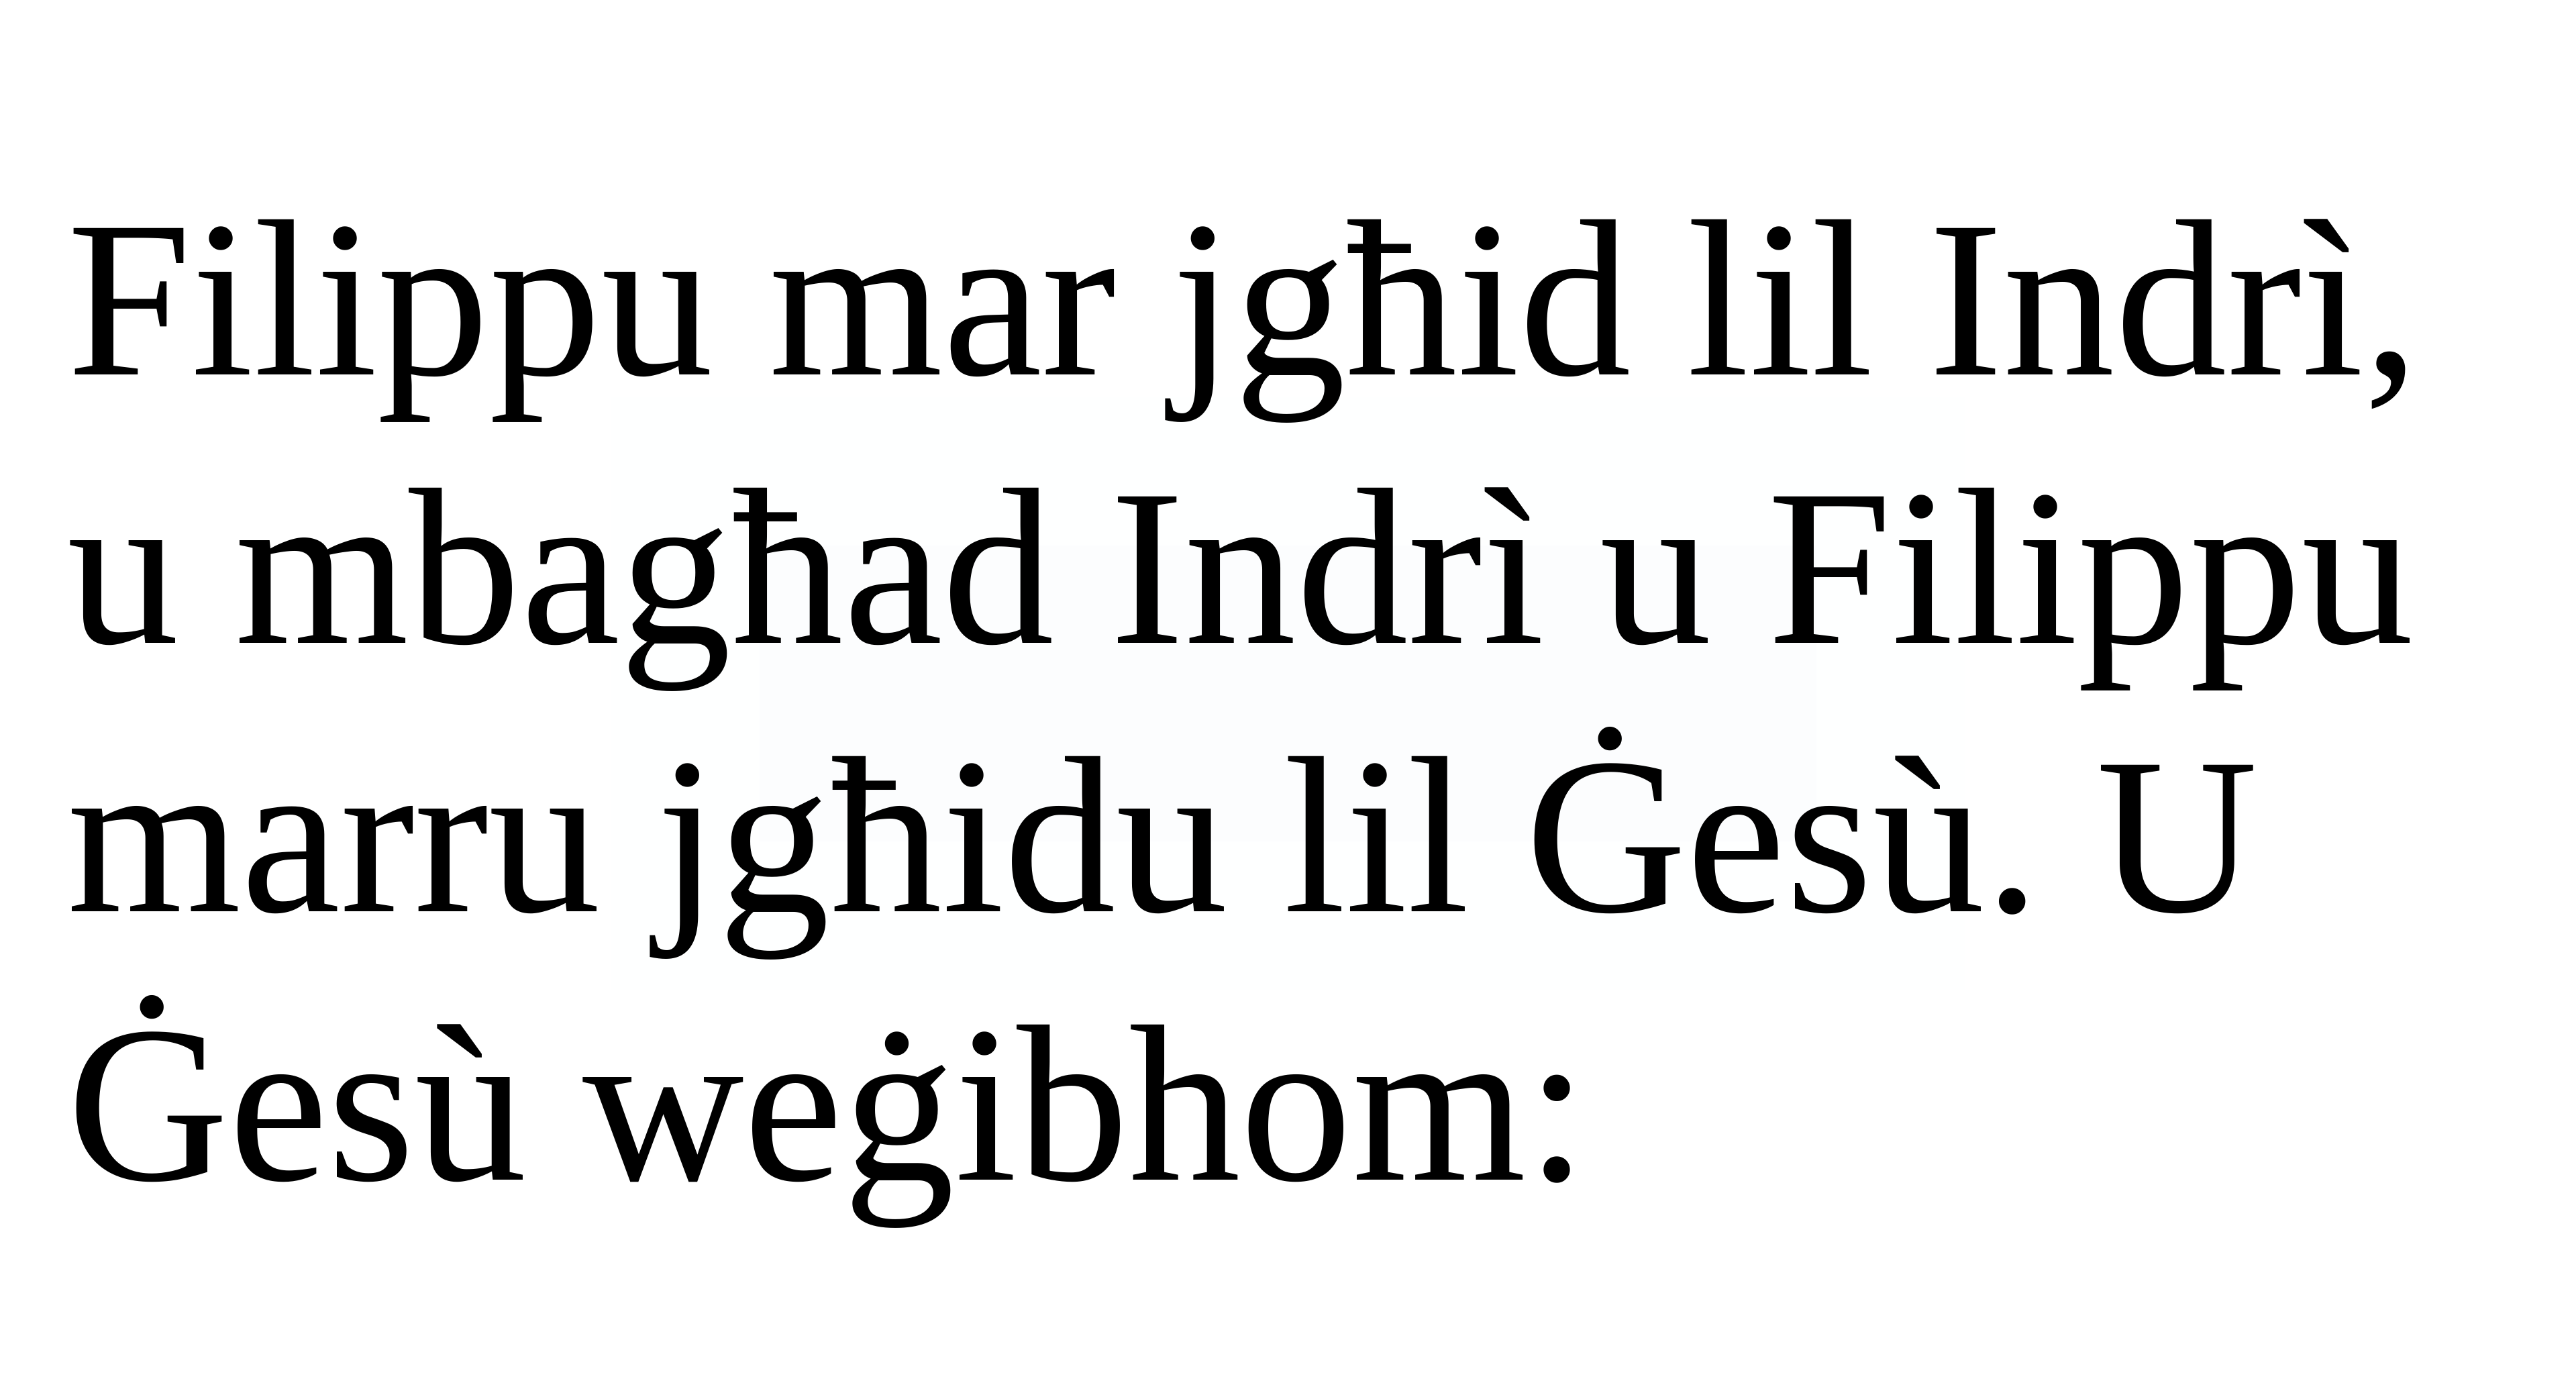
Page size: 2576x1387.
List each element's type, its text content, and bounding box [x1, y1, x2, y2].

text_box Filippu mar jgħid lil Indrì, u mbagħad Indrì u Filippu marru jgħidu lil Ġesù. U Ġesù weġibhom: [45, 140, 2546, 1236]
